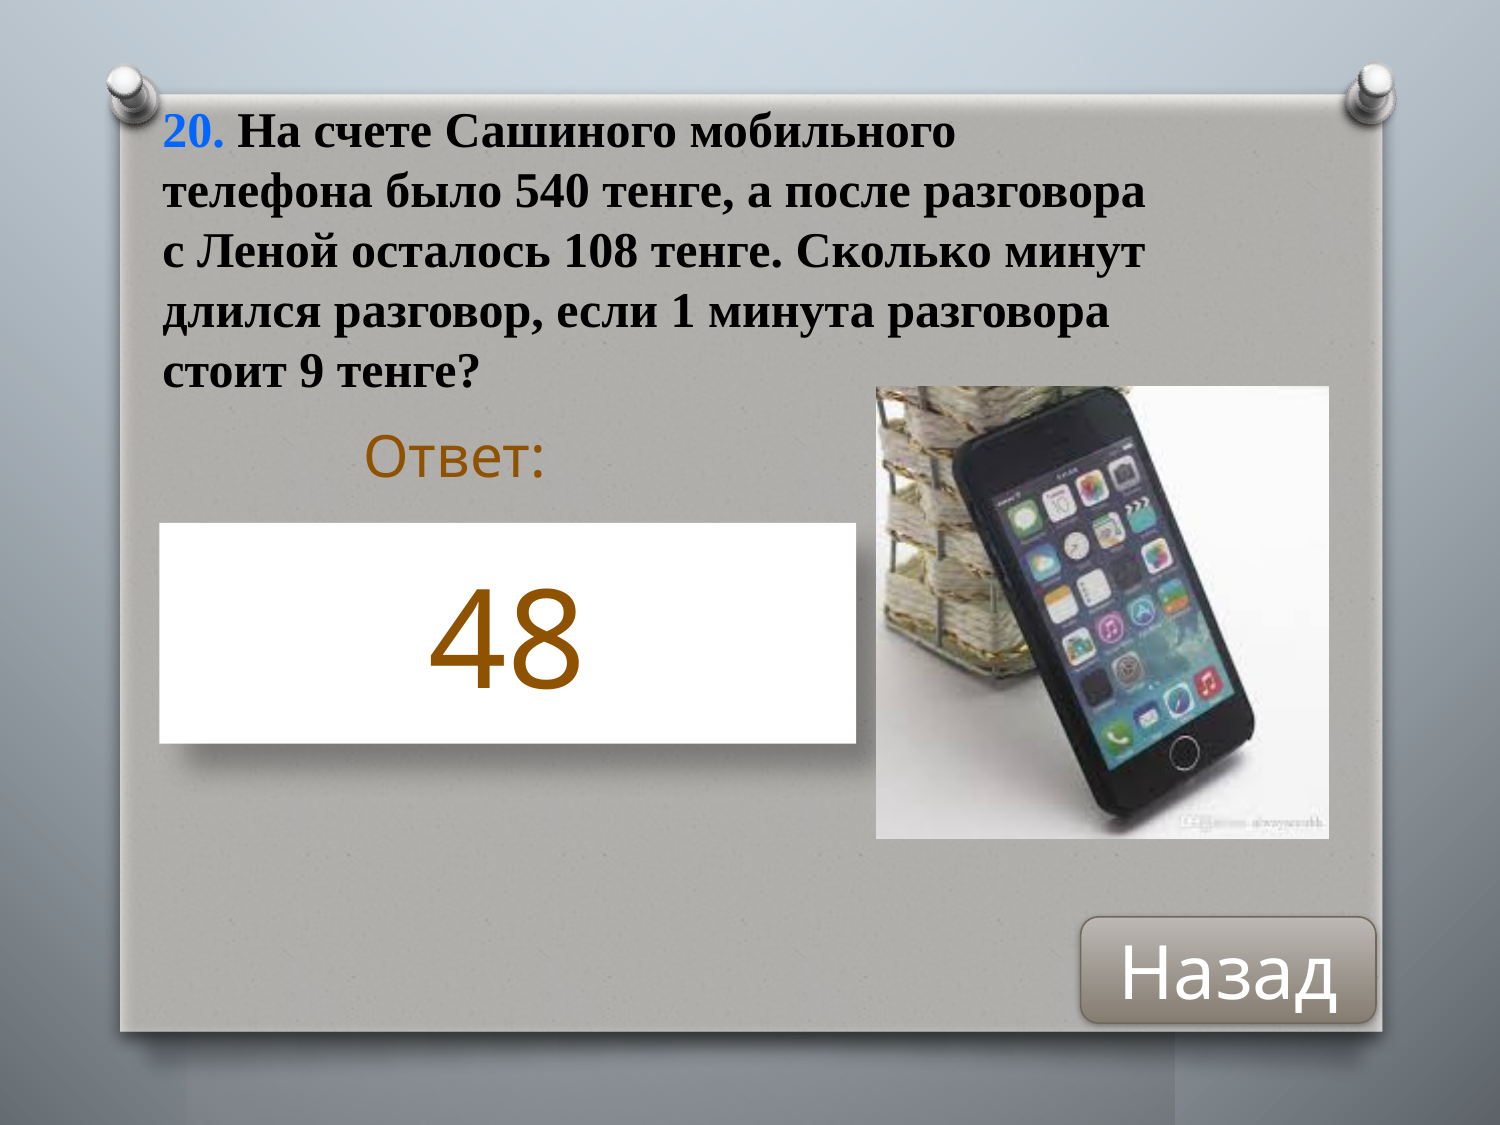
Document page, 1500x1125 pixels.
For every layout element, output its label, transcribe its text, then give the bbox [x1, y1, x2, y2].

text_box 48 [157, 521, 858, 746]
picture [876, 386, 1329, 839]
picture [75, 29, 198, 147]
text_box Назад [1079, 916, 1377, 1024]
text_box 20. На счете Сашиного мобильного телефона было 540 тенге, а после разговора с Леной осталось 108 тенге. Сколько минут длился разговор, если 1 минута разговора стоит 9 тенге? [147, 89, 1164, 682]
picture [1317, 35, 1439, 156]
